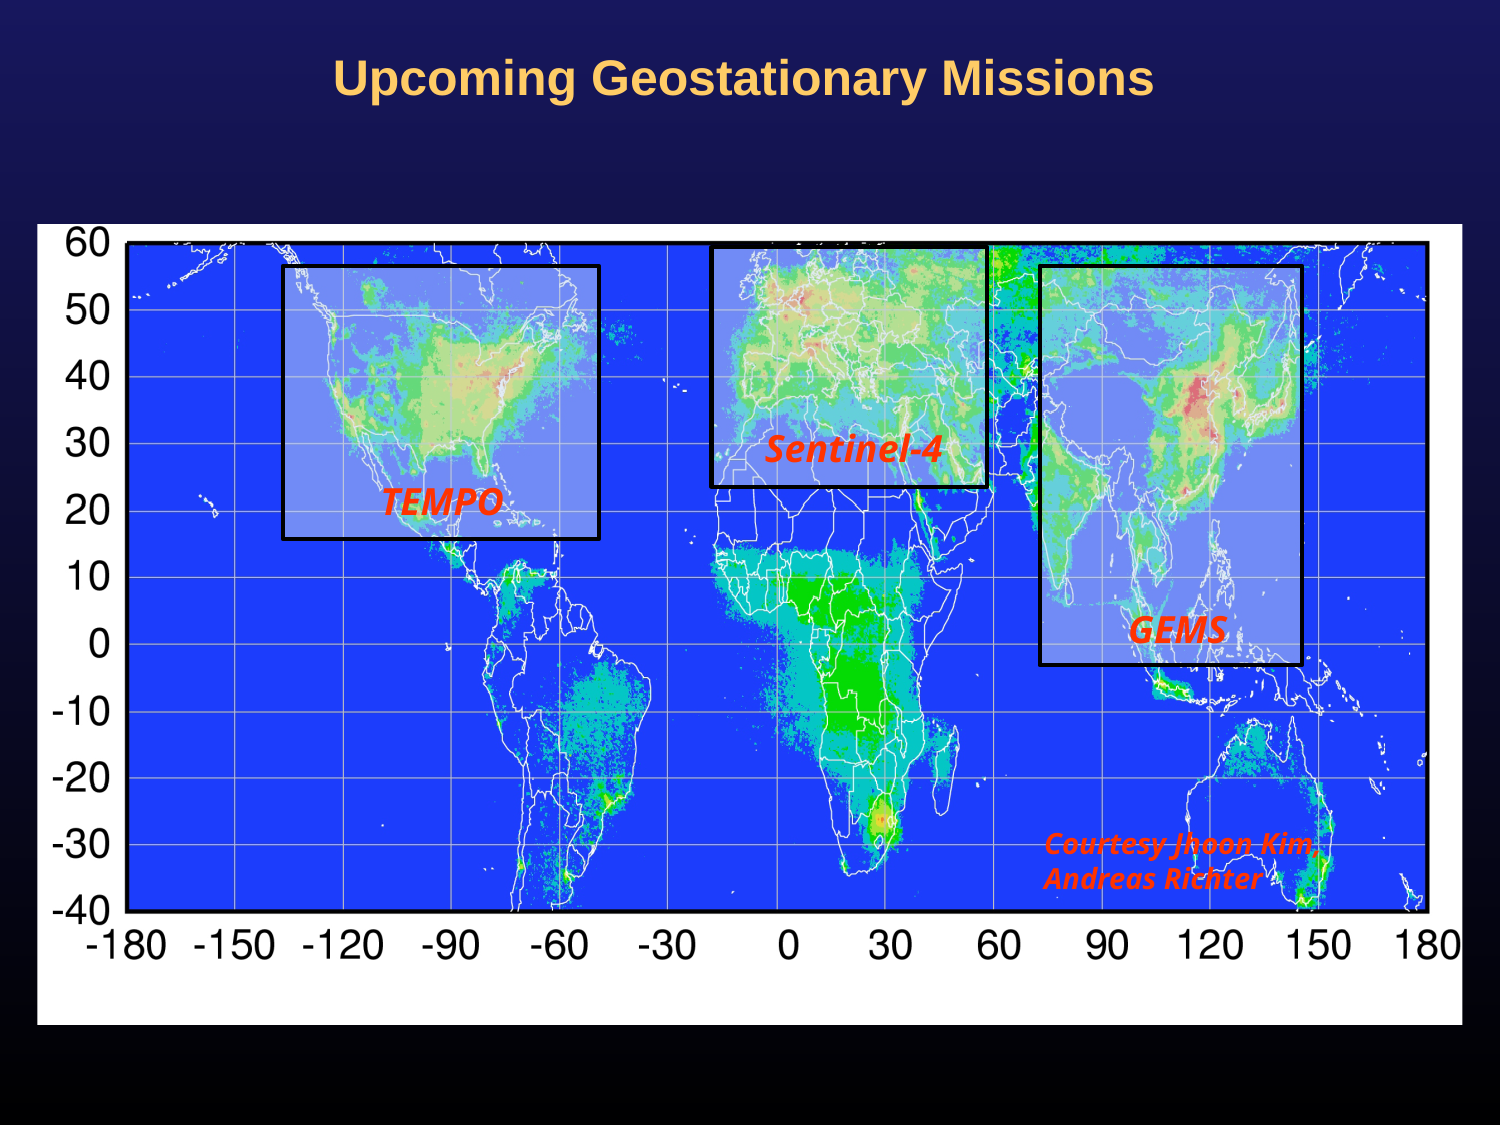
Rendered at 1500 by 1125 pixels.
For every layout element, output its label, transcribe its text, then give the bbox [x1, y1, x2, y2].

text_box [37, 223, 1463, 1026]
text_box Upcoming Geostationary Missions [0, 0, 1500, 150]
